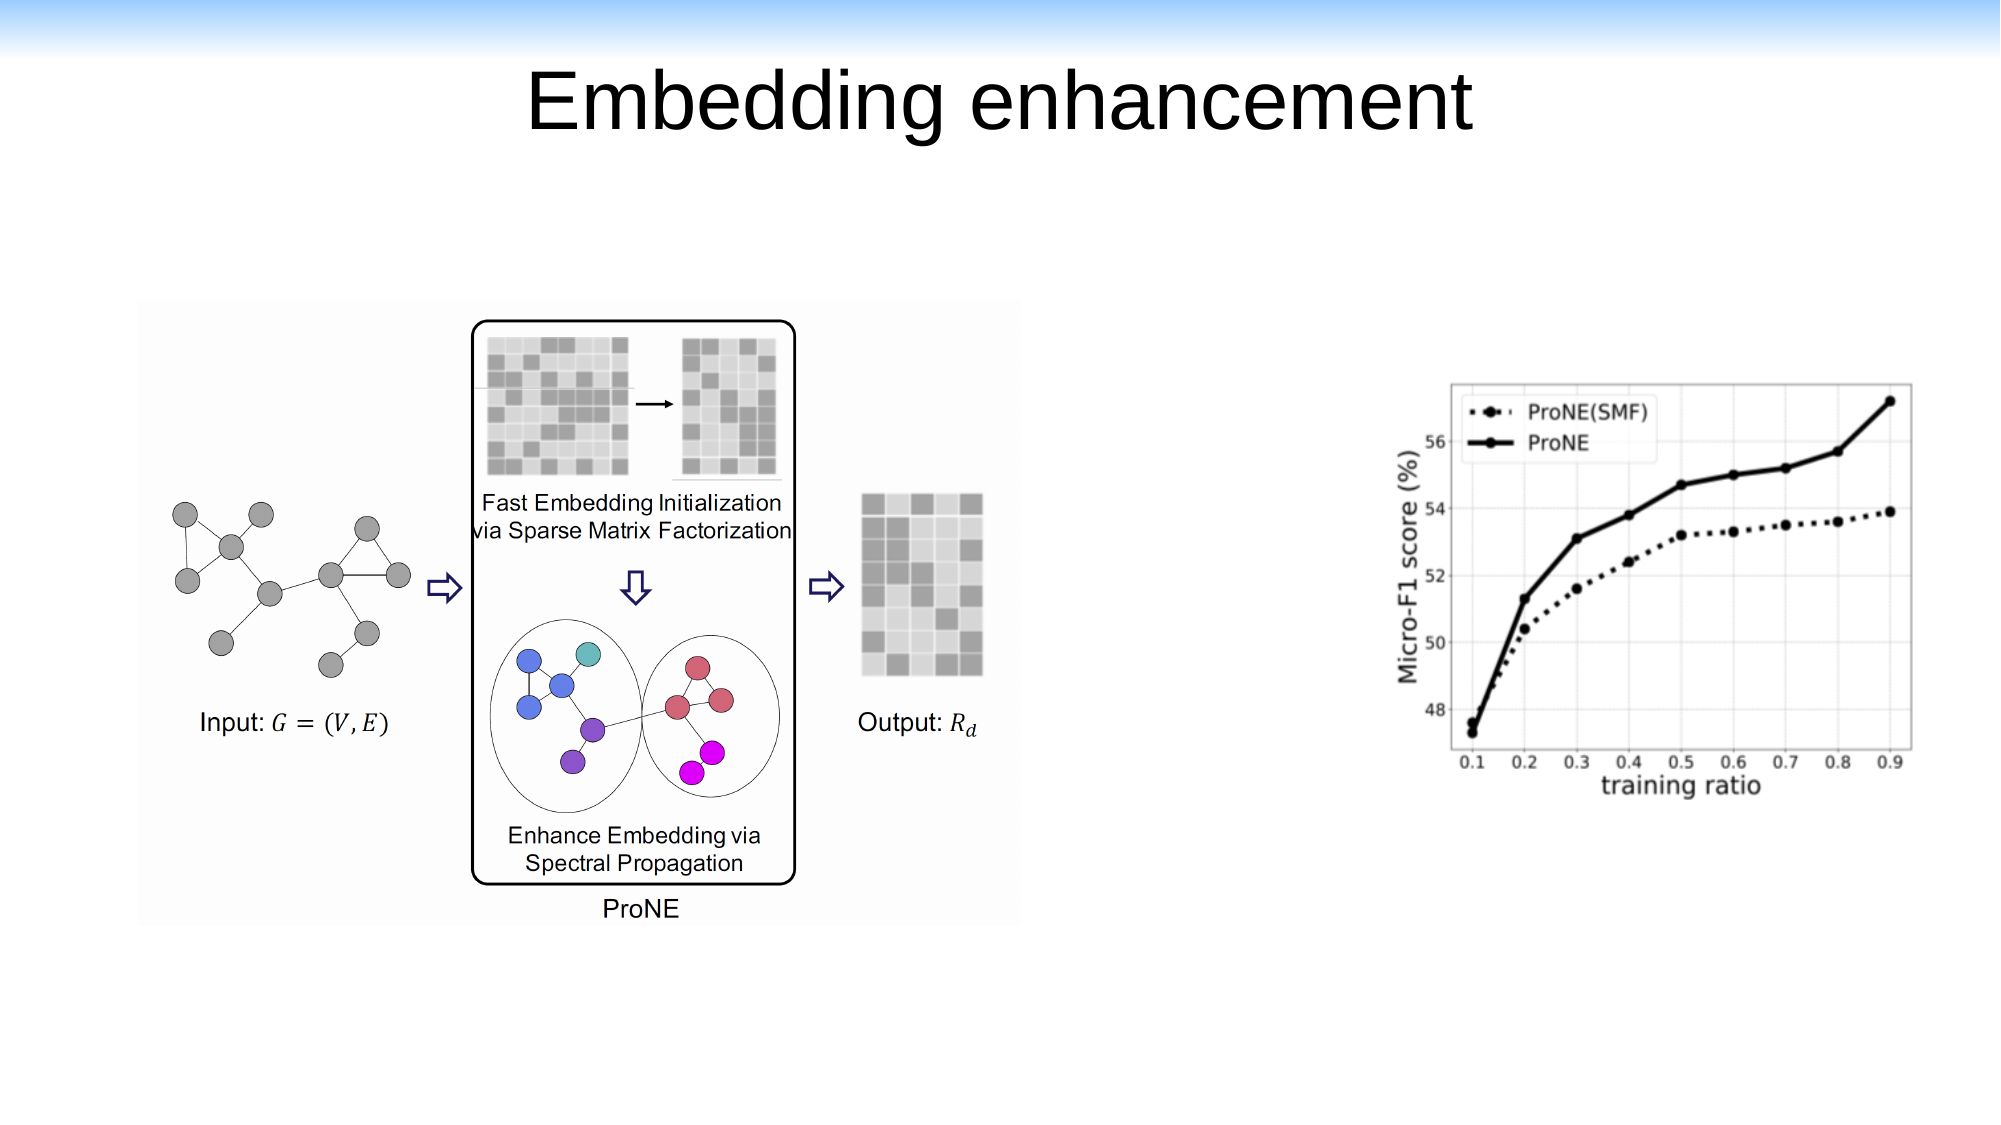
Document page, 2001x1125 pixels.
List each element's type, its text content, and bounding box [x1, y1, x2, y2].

picture [1387, 349, 1976, 823]
title Embedding enhancement [54, 30, 1946, 162]
picture [137, 299, 1022, 927]
